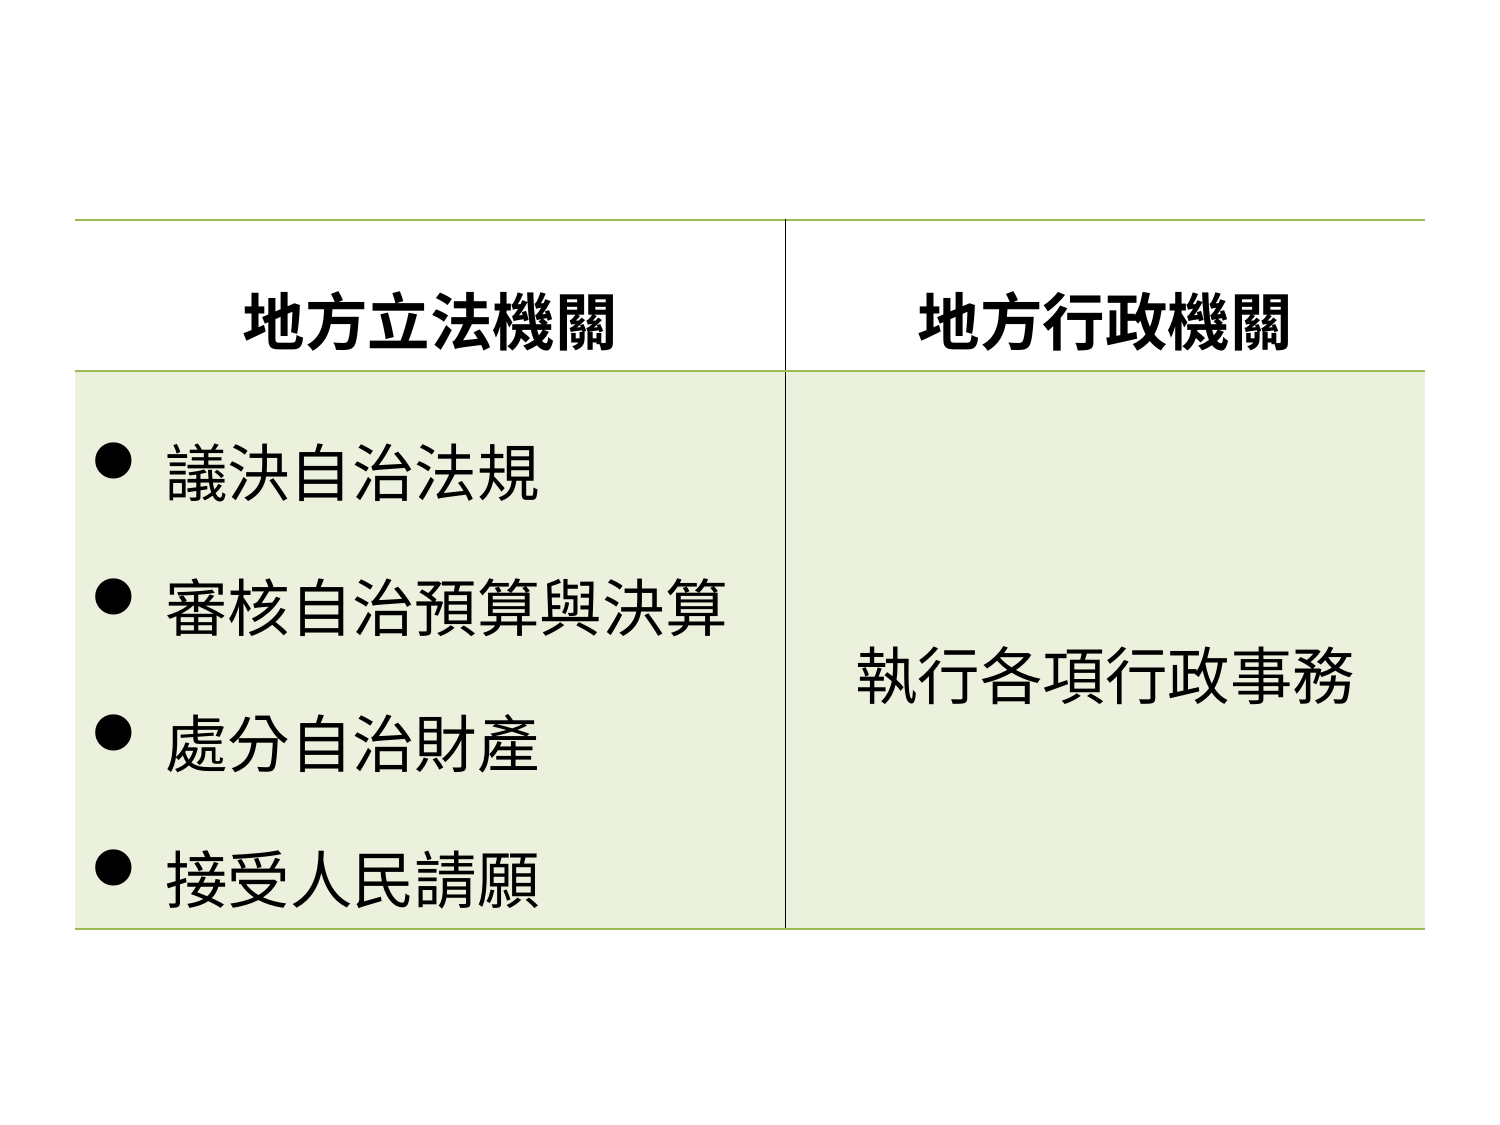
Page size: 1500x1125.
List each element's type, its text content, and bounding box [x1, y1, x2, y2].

table_header 地方立法機關 [75, 221, 785, 370]
table_header 地方行政機關 [786, 221, 1425, 370]
table_cell 執行各項行政事務 [786, 372, 1425, 928]
table_cell 議決自治法規 審核自治預算與決算 處分自治財產 接受人民請願 [75, 372, 785, 928]
